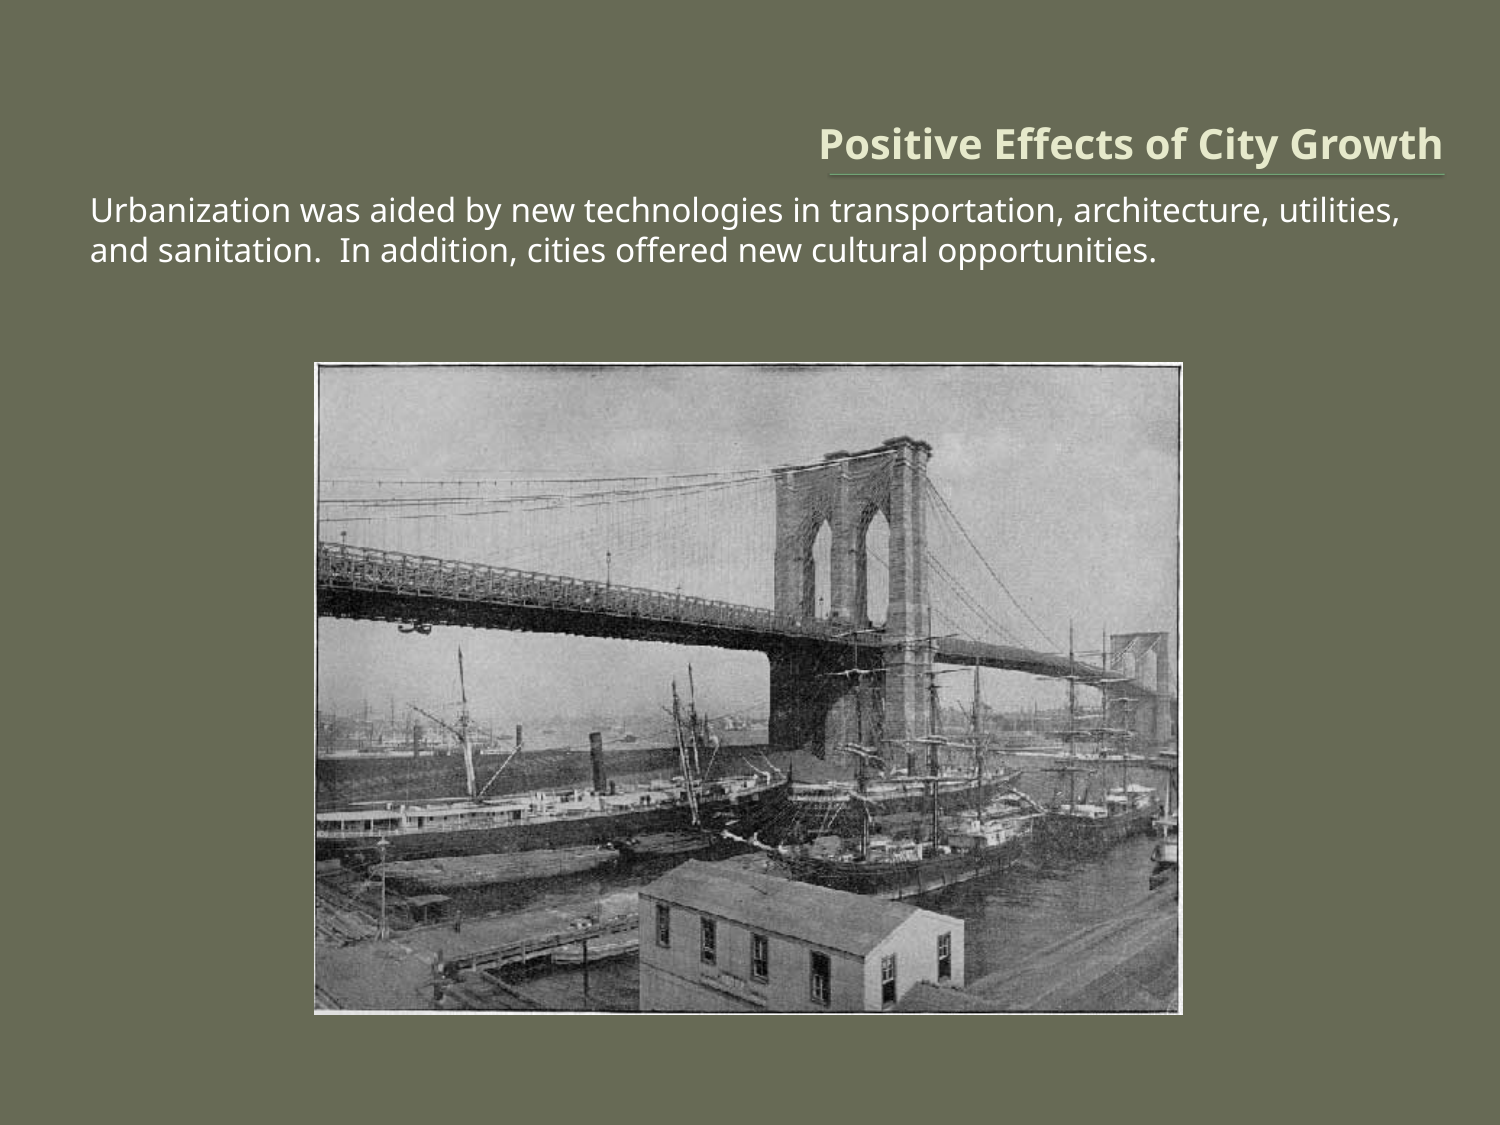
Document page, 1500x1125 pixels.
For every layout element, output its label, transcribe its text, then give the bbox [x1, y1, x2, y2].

list Urbanization was aided by new technologies in transportation, architecture, utilities, and sanitation. In addition, cities offered new cultural opportunities. [75, 181, 1460, 357]
title Positive Effects of City Growth [725, 50, 1460, 175]
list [313, 362, 1183, 1016]
